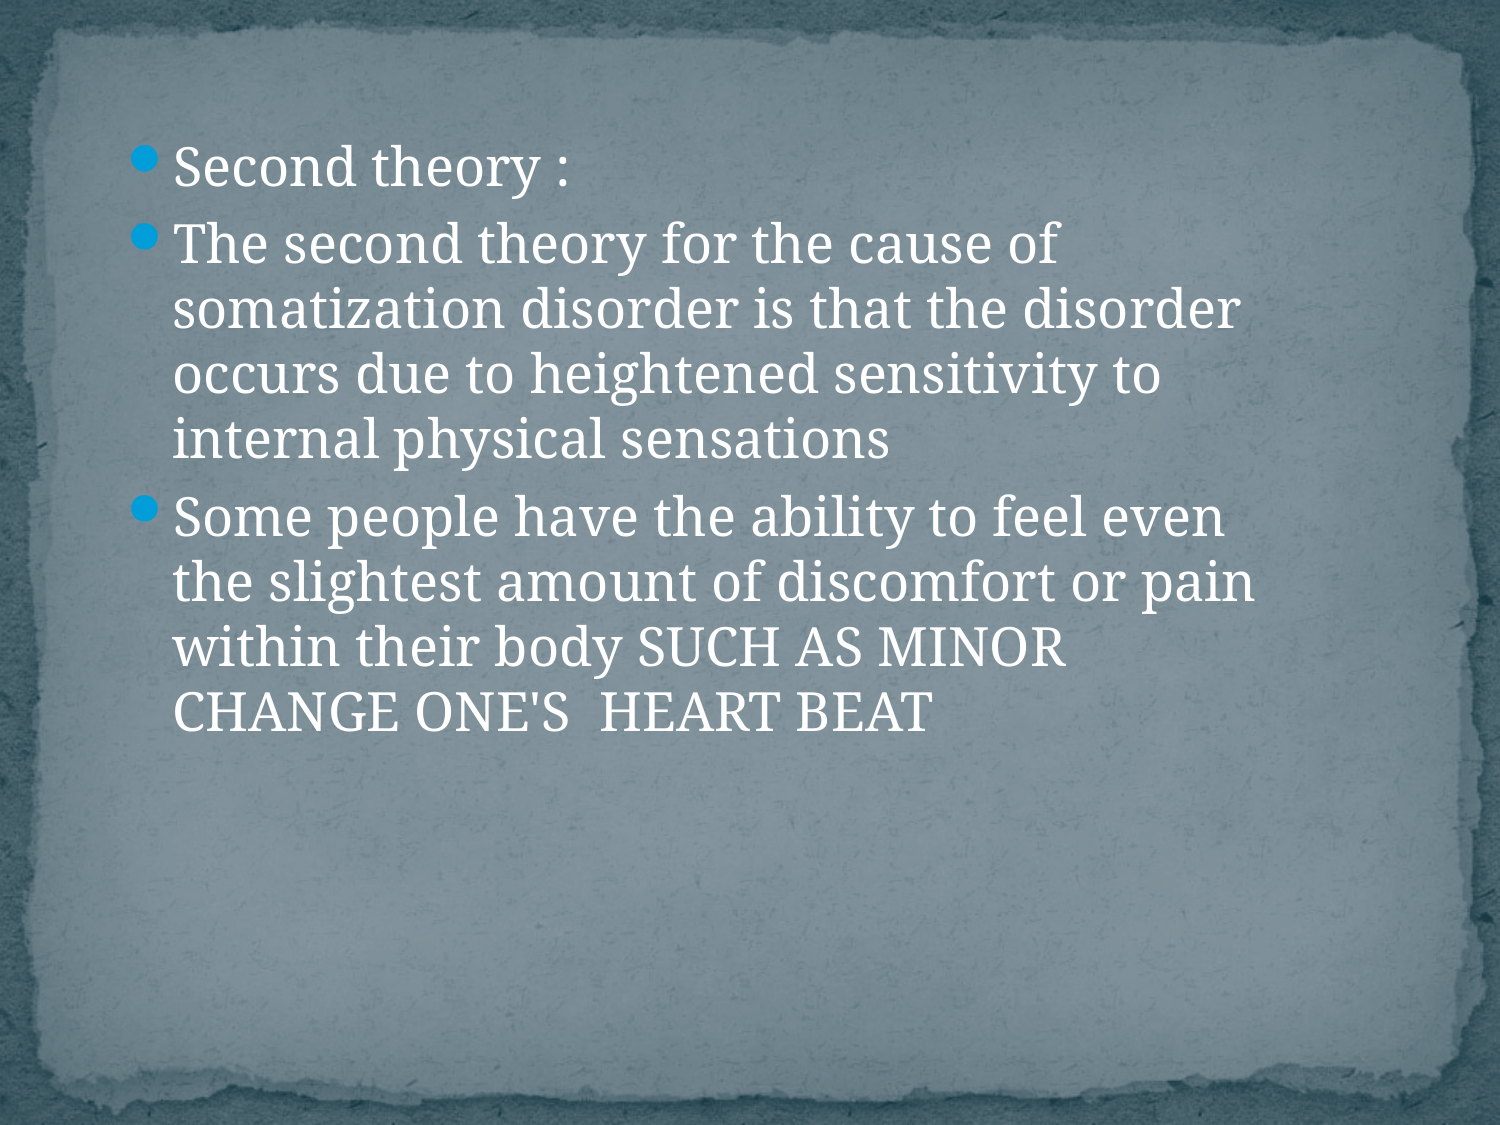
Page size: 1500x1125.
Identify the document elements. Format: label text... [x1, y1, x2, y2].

list Second theory : The second theory for the cause of somatization disorder is that the disorder occurs due to heightened sensitivity to internal physical sensations Some people have the ability to feel even the slightest amount of discomfort or pain within their body SUCH AS MINOR CHANGE ONE'S HEART BEAT [112, 125, 1313, 988]
